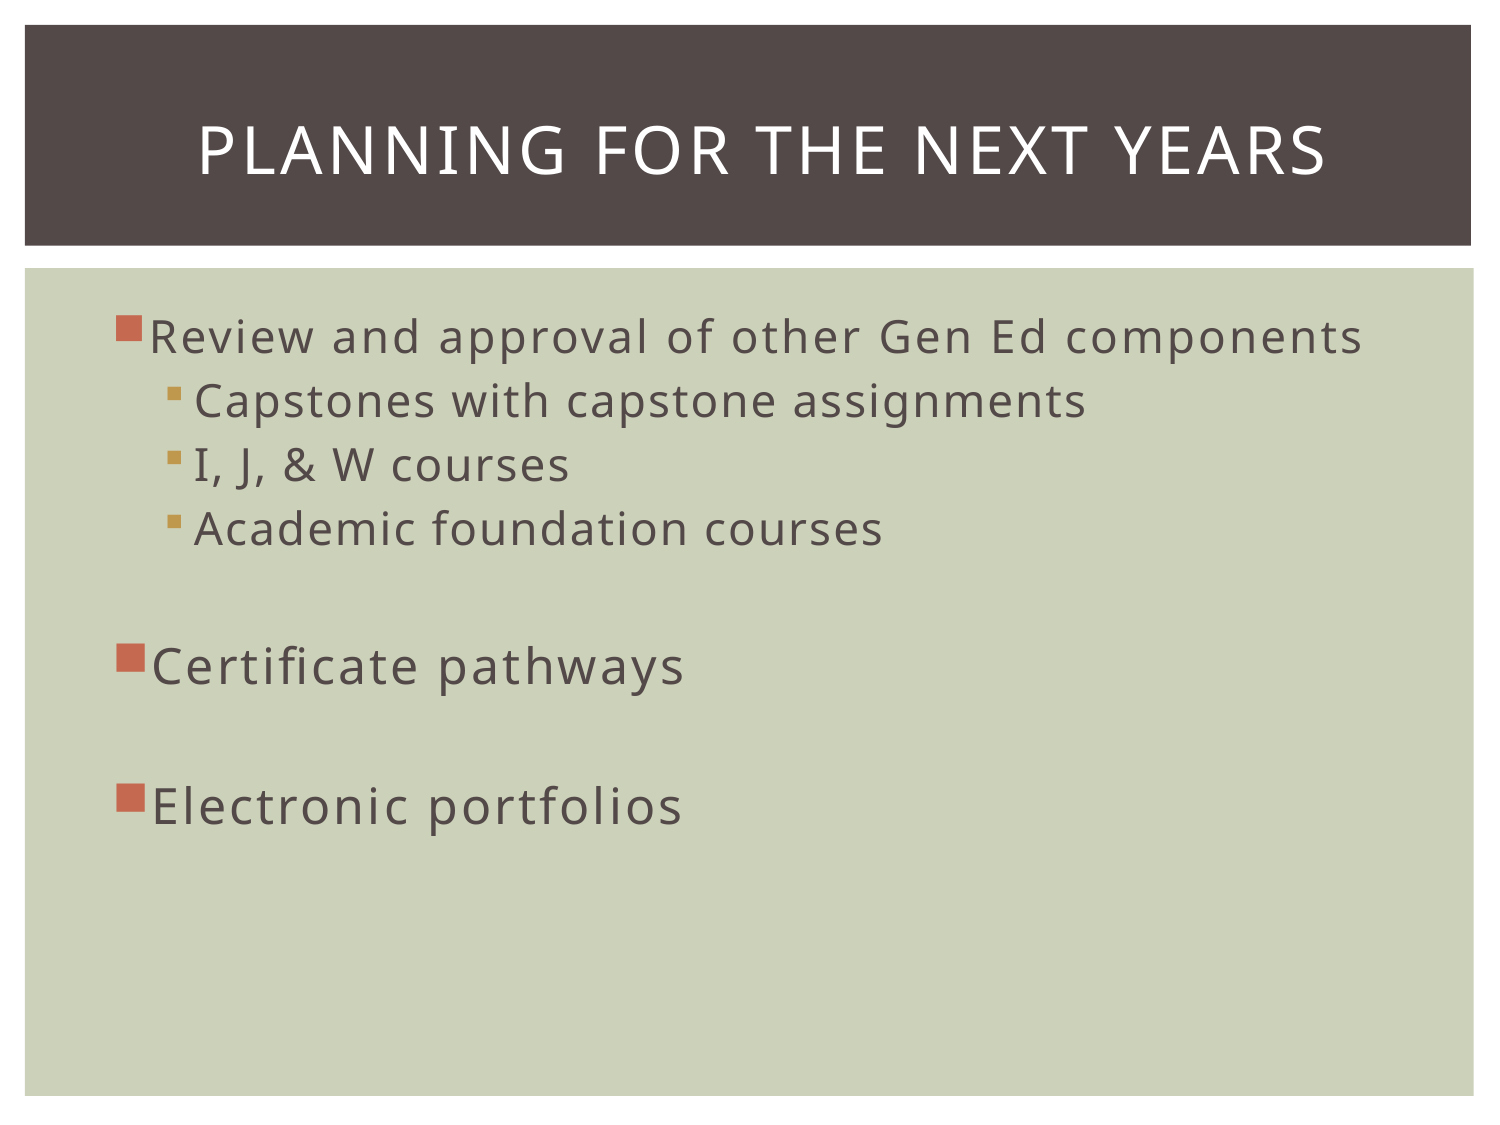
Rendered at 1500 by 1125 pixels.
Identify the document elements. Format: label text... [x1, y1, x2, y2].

list Review and approval of other Gen Ed components Capstones with capstone assignments I, J, & W courses Academic foundation courses Certificate pathways Electronic portfolios [89, 299, 1438, 1038]
title Planning for the next years [87, 75, 1438, 222]
